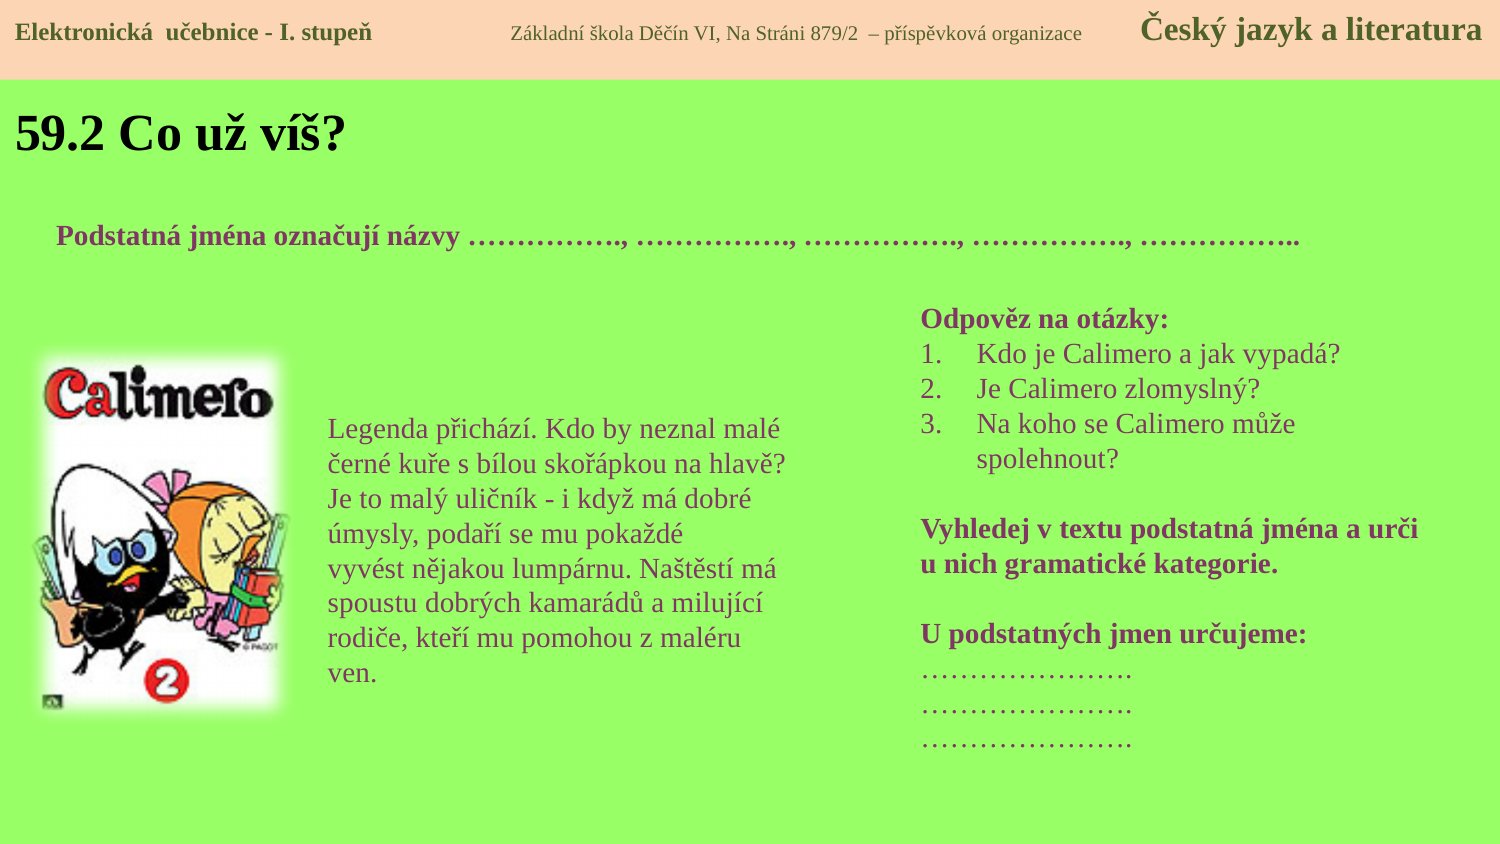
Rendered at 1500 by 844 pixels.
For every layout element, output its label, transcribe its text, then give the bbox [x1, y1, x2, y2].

text_box Legenda přichází. Kdo by neznal malé černé kuře s bílou skořápkou na hlavě? Je to malý uličník - i když má dobré úmysly, podaří se mu pokaždé vyvést nějakou lumpárnu. Naštěstí má spoustu dobrých kamarádů a milující rodiče, kteří mu pomohou z maléru ven. [312, 401, 821, 697]
picture [25, 338, 297, 727]
title 59.2 Co už víš? [0, 80, 1081, 179]
text_box Podstatná jména označují názvy ……………., ……………., ……………., ……………., …………….. [41, 209, 1471, 259]
text_box Elektronická učebnice - I. stupeň Základní škola Děčín VI, Na Stráni 879/2 – příspěvková organizace Český jazyk a literatura [0, 0, 1500, 80]
text_box Odpověz na otázky: Kdo je Calimero a jak vypadá? Je Calimero zlomyslný? Na koho se Calimero může spolehnout? Vyhledej v textu podstatná jména a urči u nich gramatické kategorie. U podstatných jmen určujeme: …………………. …………………. …………………. [905, 291, 1447, 762]
